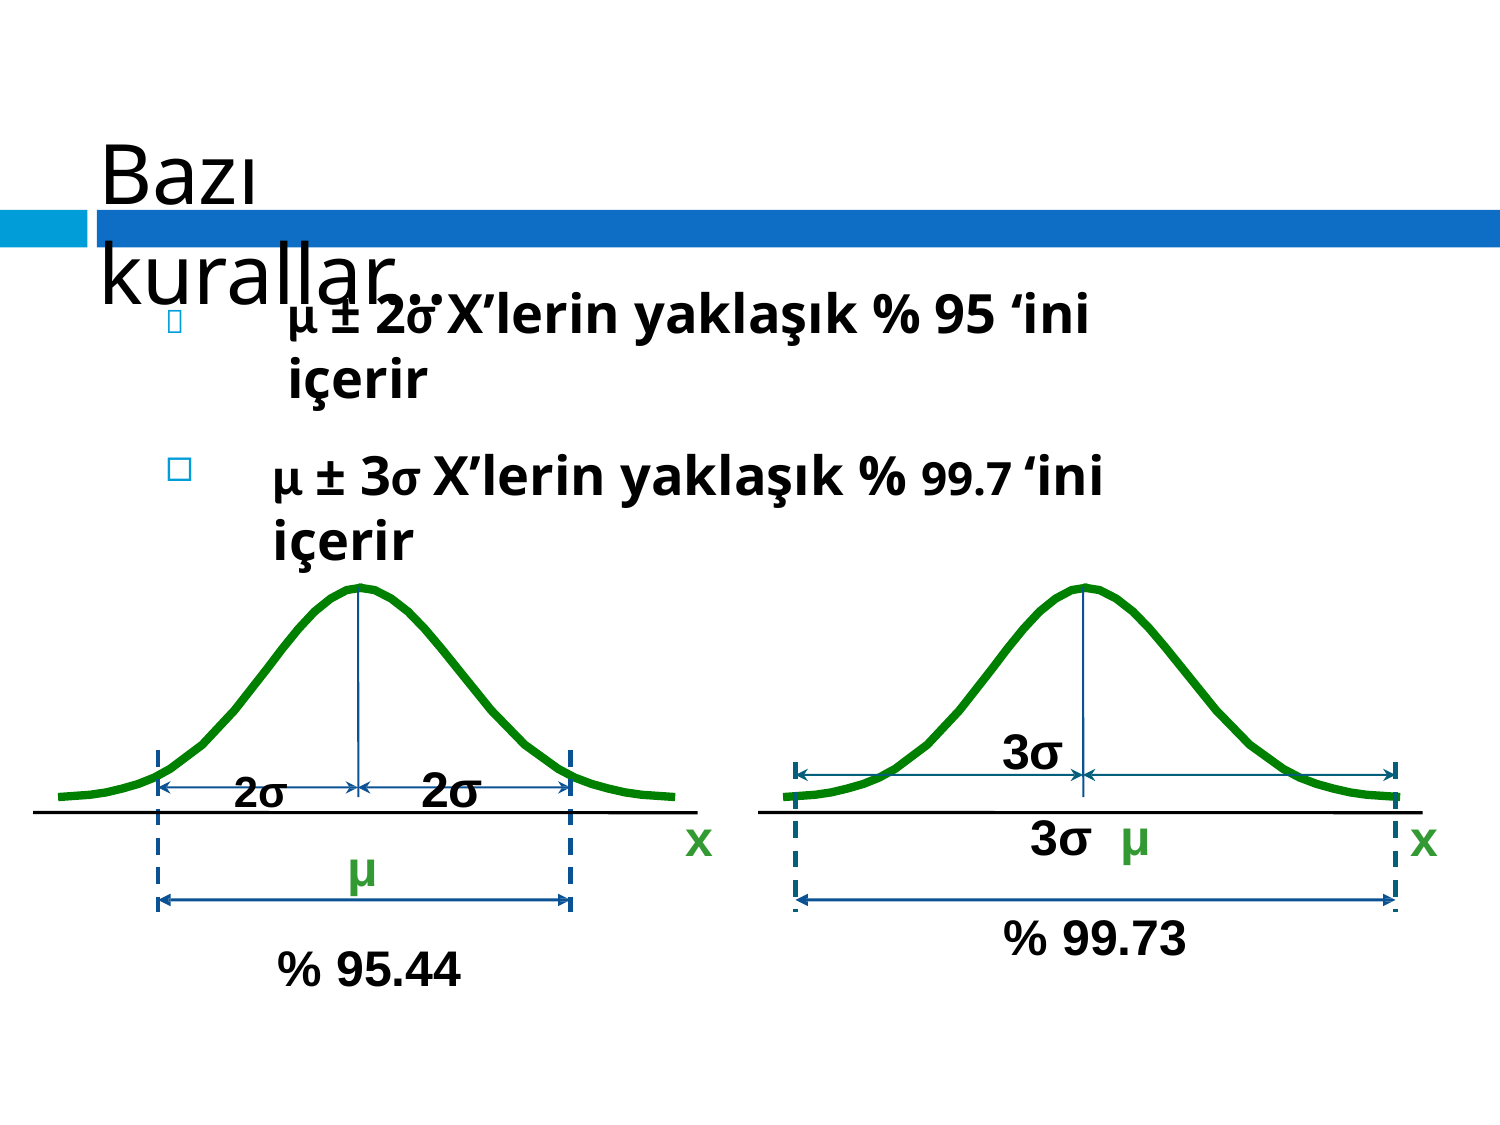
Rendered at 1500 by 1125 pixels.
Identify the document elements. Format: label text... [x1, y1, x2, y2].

text_box [818, 588, 1083, 773]
text_box [795, 768, 969, 782]
text_box [783, 788, 795, 798]
text_box [1211, 893, 1396, 907]
text_box [58, 588, 358, 798]
text_box 3σ 3σ μ % 99.73 [969, 692, 1211, 966]
title Bazı kurallar… [96, 119, 606, 322]
text_box μ ± 2σ X’lerin yaklaşık % 95 ‘ini içerir μ ± 3σ X’lerin yaklaşık % 99.7 ‘ini içerir [162, 244, 1161, 572]
text_box x [1408, 804, 1441, 867]
text_box [486, 781, 570, 794]
text_box [1086, 588, 1364, 773]
text_box [1296, 776, 1395, 797]
text_box x [683, 804, 716, 867]
text_box [796, 776, 883, 797]
text_box [158, 781, 231, 794]
text_box 2σ 2σ μ % 95.44 [231, 717, 486, 997]
text_box [1211, 768, 1396, 782]
text_box [795, 893, 969, 907]
text_box [158, 893, 231, 907]
text_box [486, 893, 571, 907]
text_box [361, 588, 676, 798]
